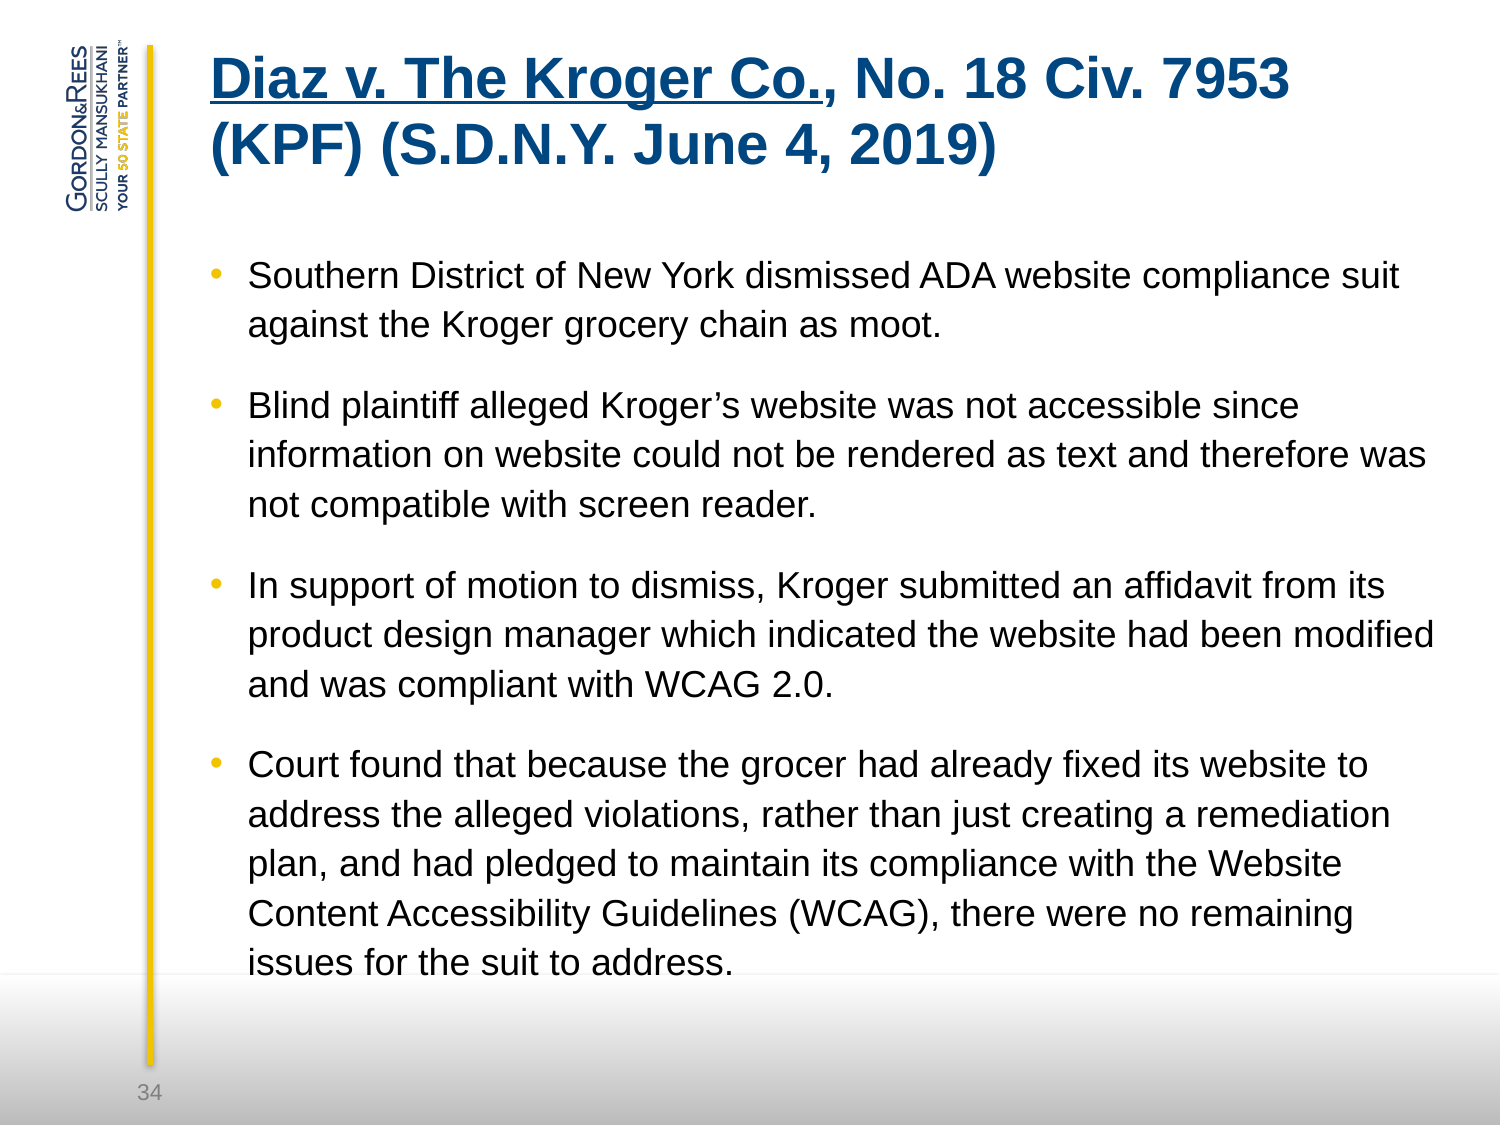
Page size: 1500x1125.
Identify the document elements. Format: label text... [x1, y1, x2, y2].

list Southern District of New York dismissed ADA website compliance suit against the Kroger grocery chain as moot. Blind plaintiff alleged Kroger’s website was not accessible since information on website could not be rendered as text and therefore was not compatible with screen reader. In support of motion to dismiss, Kroger submitted an affidavit from its product design manager which indicated the website had been modified and was compliant with WCAG 2.0. Court found that because the grocer had already fixed its website to address the alleged violations, rather than just creating a remediation plan, and had pledged to maintain its compliance with the Website Content Accessibility Guidelines (WCAG), there were no remaining issues for the suit to address. [209, 187, 1440, 1019]
slide_number 34 [112, 1072, 188, 1105]
picture [65, 40, 129, 218]
title Diaz v. The Kroger Co., No. 18 Civ. 7953 (KPF) (S.D.N.Y. June 4, 2019) [210, 45, 1440, 120]
